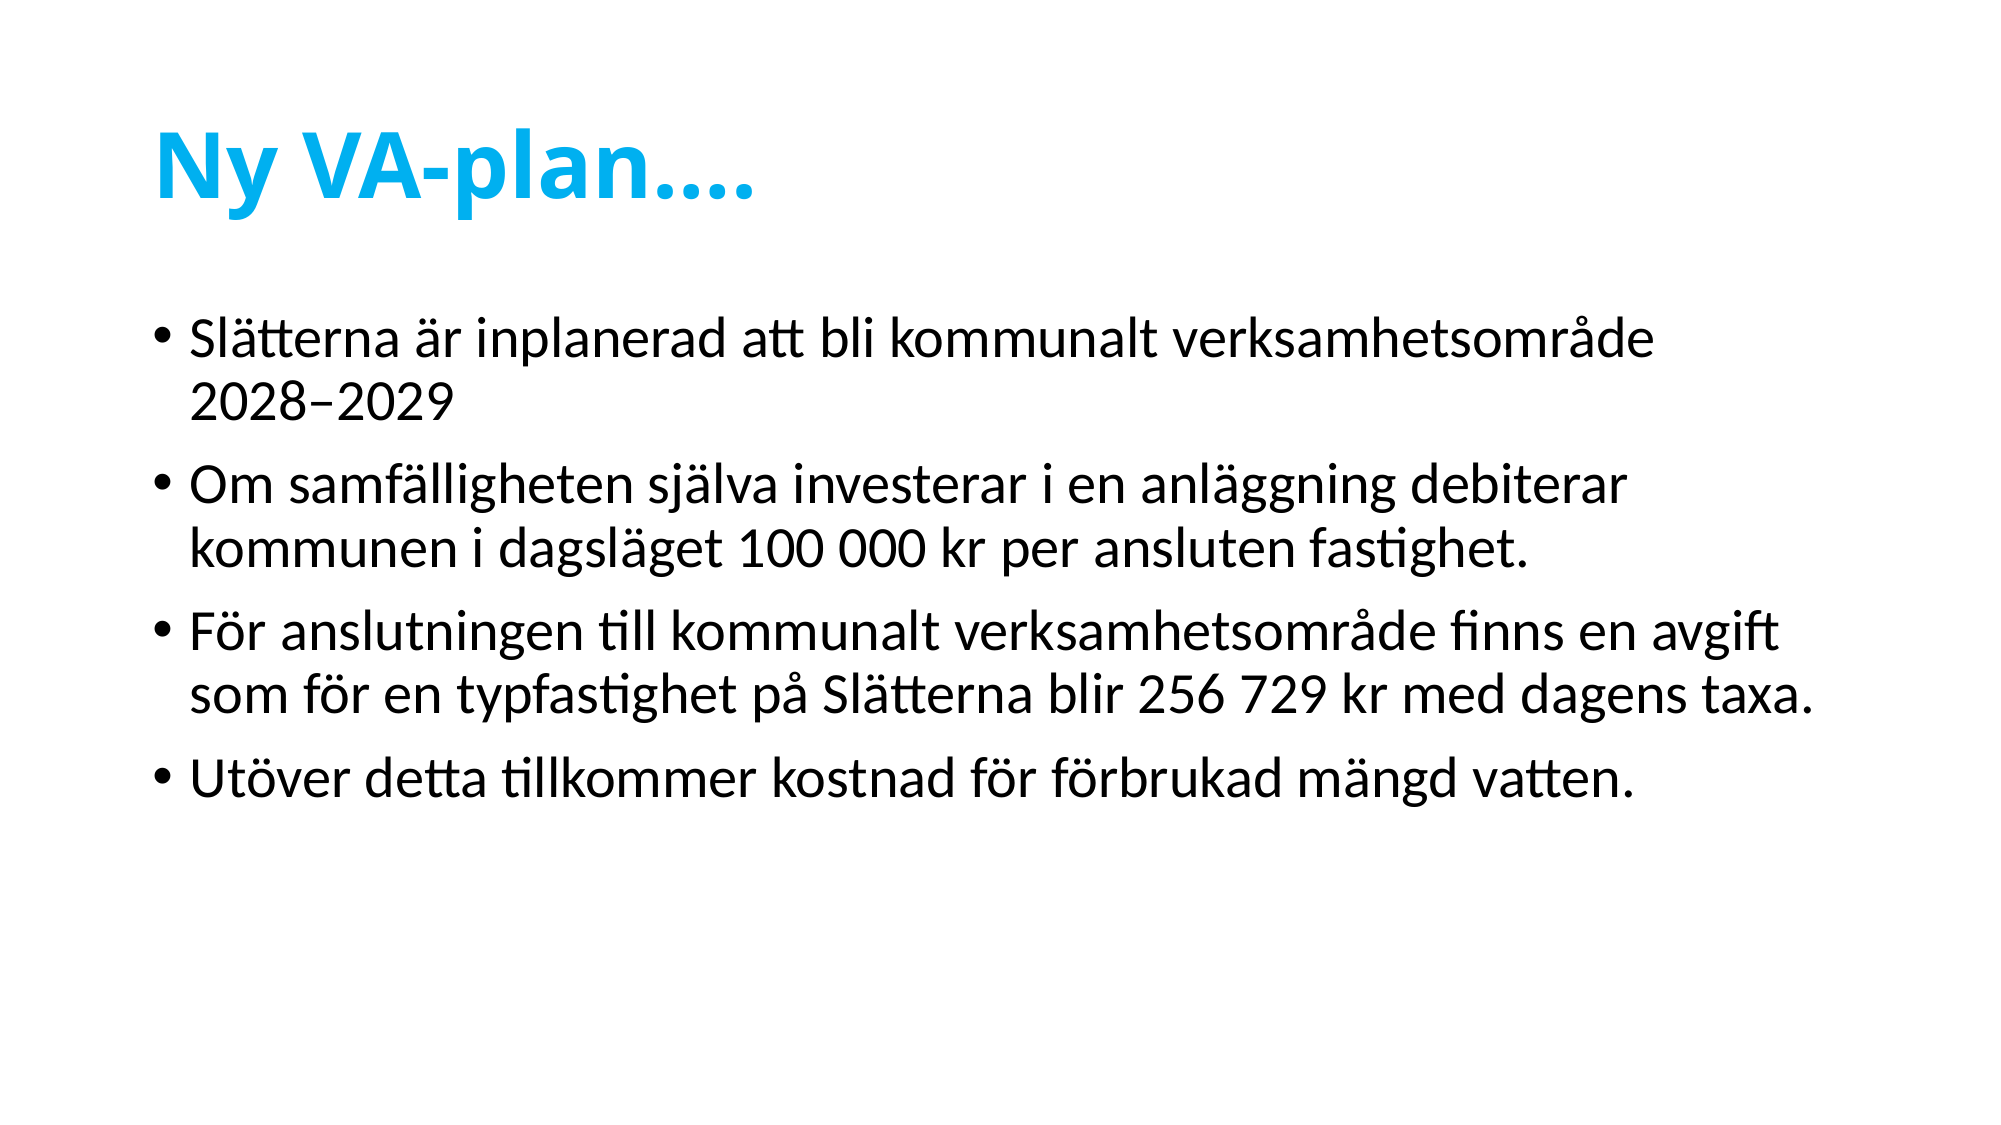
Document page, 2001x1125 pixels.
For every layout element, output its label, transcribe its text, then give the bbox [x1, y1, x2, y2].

title Ny VA-plan…. [137, 59, 1863, 278]
list Slätterna är inplanerad att bli kommunalt verksamhetsområde 2028–2029 Om samfälligheten själva investerar i en anläggning debiterar kommunen i dagsläget 100 000 kr per ansluten fastighet. För anslutningen till kommunalt verksamhetsområde finns en avgift som för en typfastighet på Slätterna blir 256 729 kr med dagens taxa. Utöver detta tillkommer kostnad för förbrukad mängd vatten. [137, 299, 1863, 1014]
